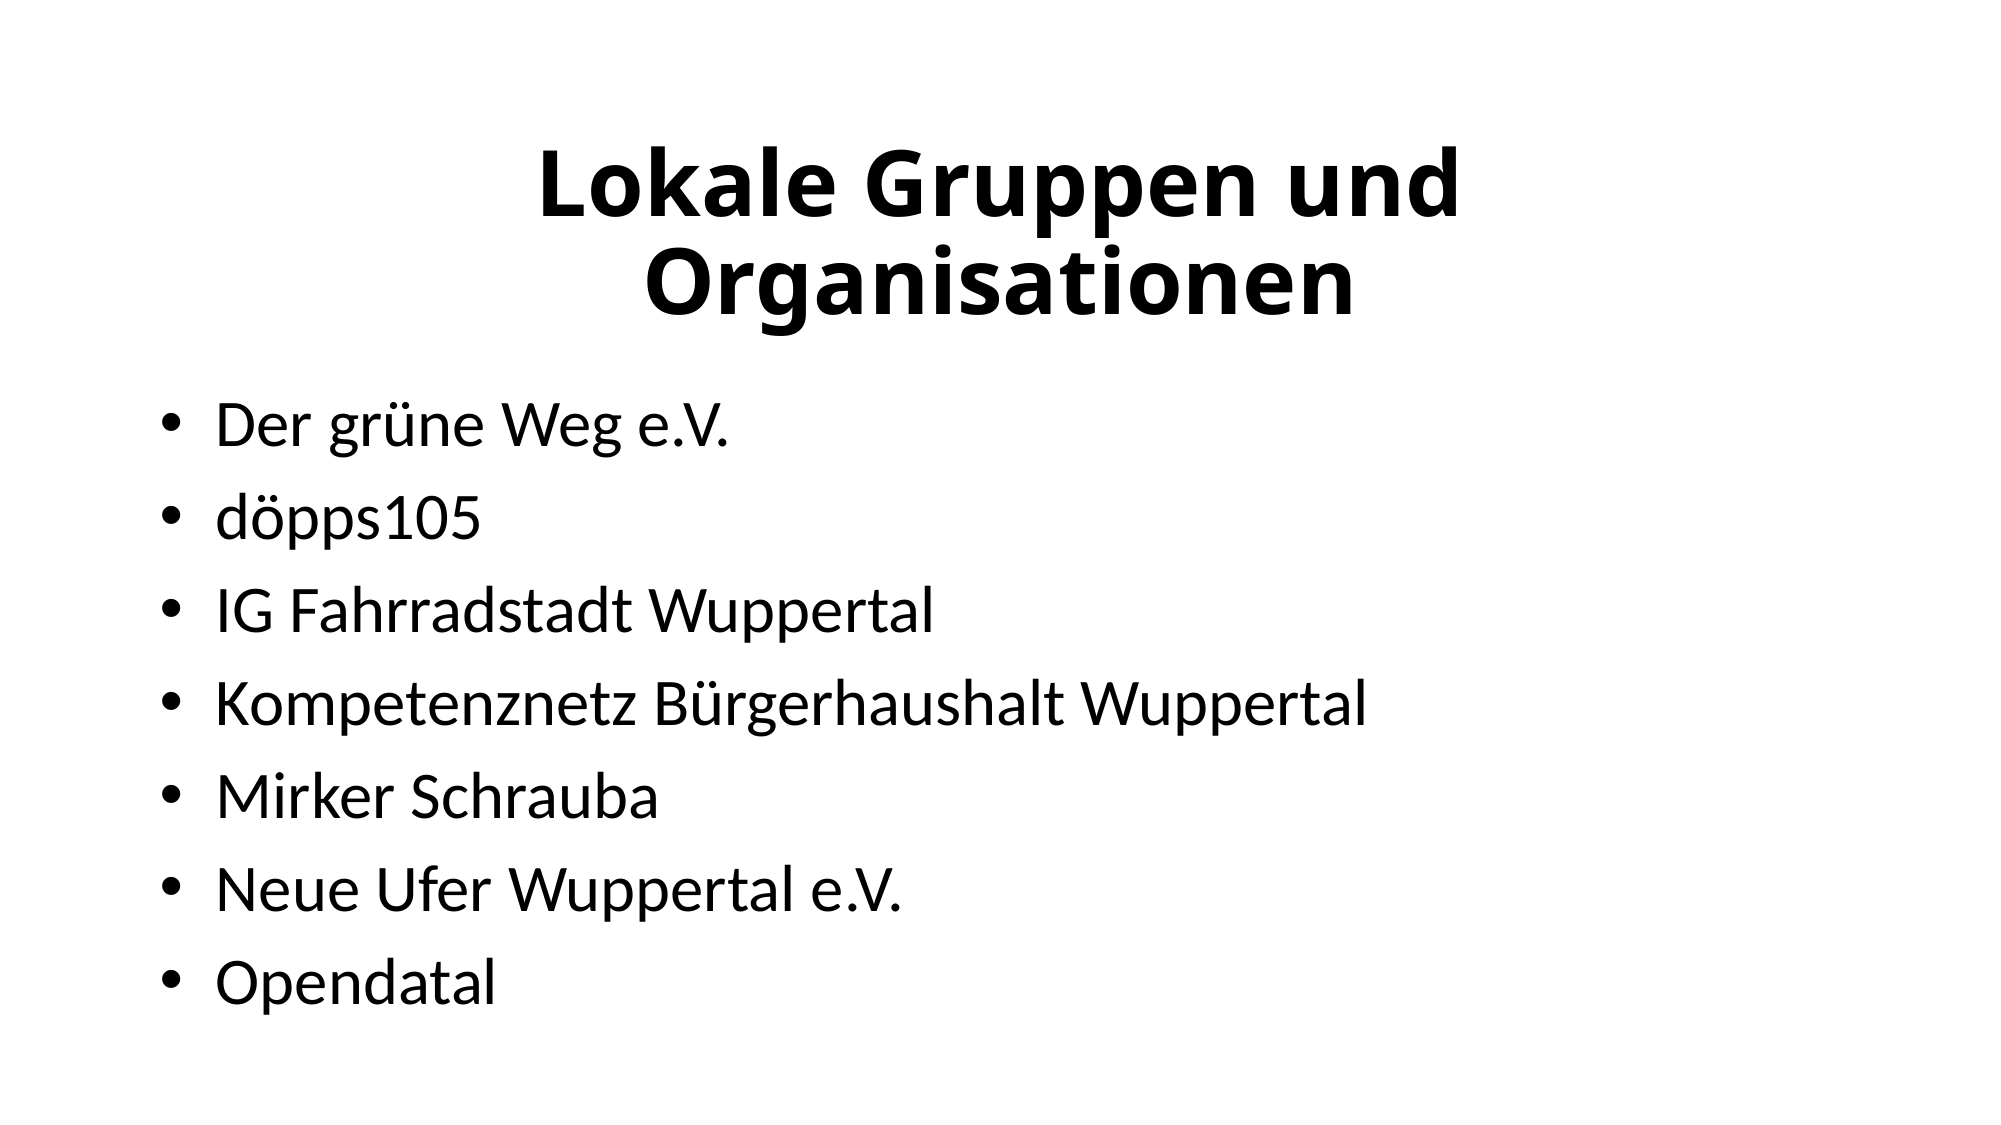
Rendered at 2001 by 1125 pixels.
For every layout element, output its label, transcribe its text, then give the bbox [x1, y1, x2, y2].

subtitle Der grüne Weg e.V. döpps105 IG Fahrradstadt Wuppertal Kompetenznetz Bürgerhaushalt Wuppertal Mirker Schrauba Neue Ufer Wuppertal e.V. Opendatal [144, 381, 1848, 1057]
title Lokale Gruppen und Organisationen [249, 184, 1750, 343]
